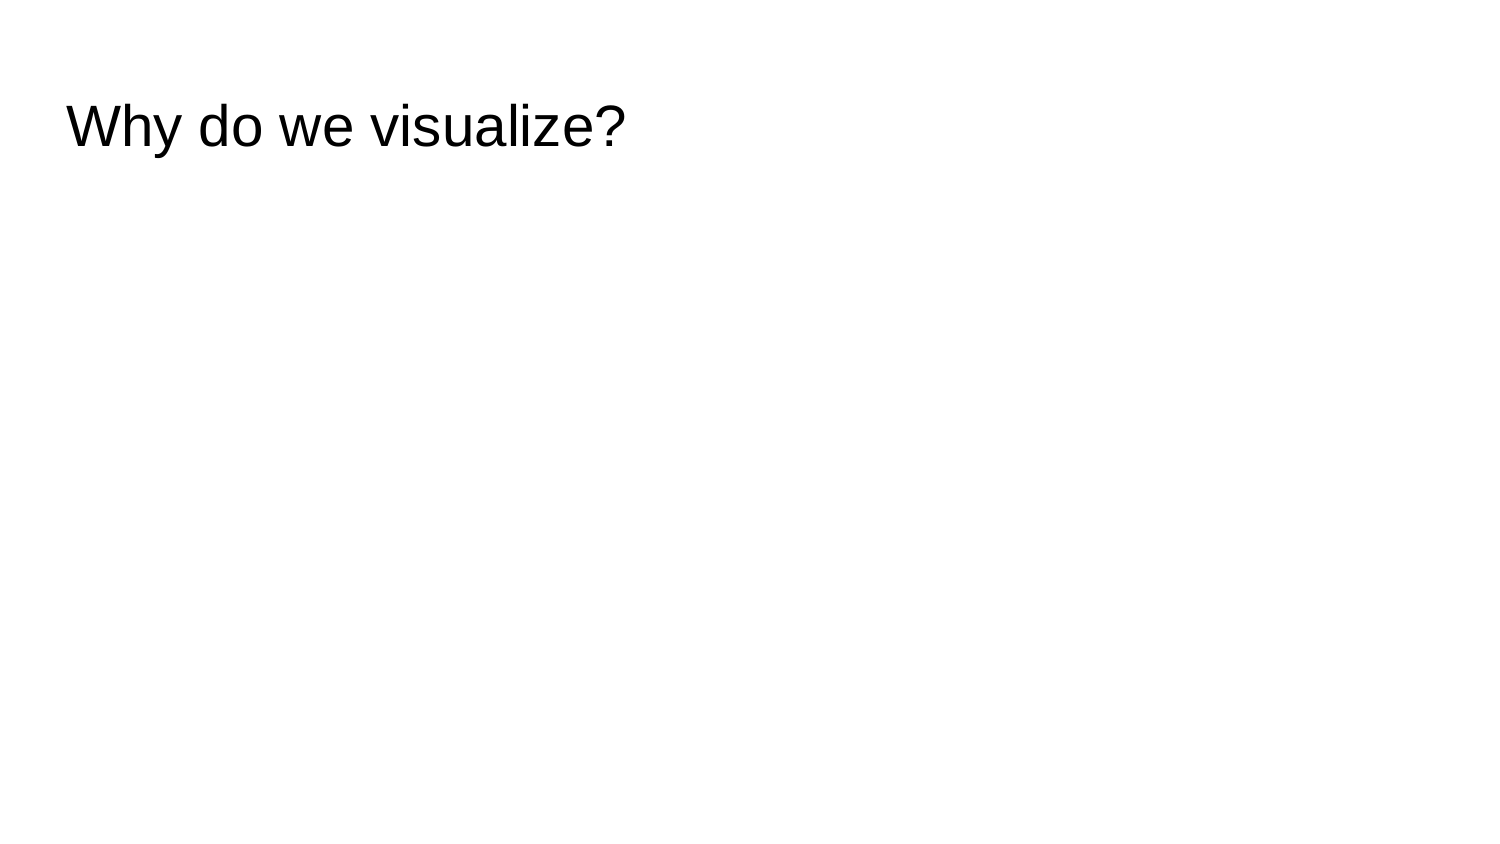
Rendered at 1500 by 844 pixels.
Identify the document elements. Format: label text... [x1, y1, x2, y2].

title Why do we visualize? [51, 72, 660, 167]
